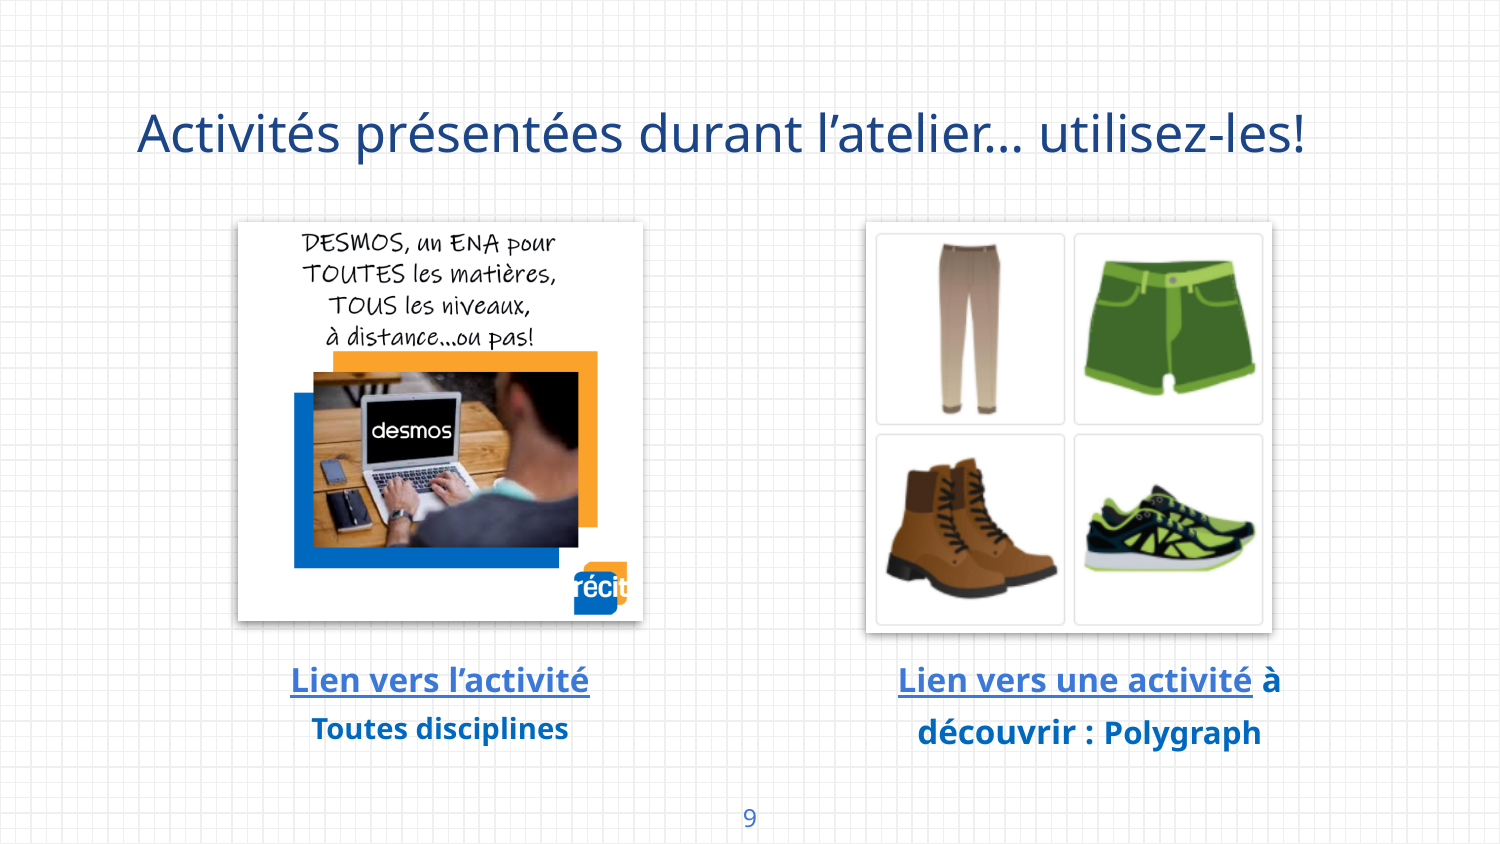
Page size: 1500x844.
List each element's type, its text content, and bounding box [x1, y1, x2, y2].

slide_number ‹#› [705, 796, 795, 844]
picture [866, 222, 1272, 633]
text_box Lien vers l’activité Toutes disciplines [258, 637, 623, 707]
text_box Lien vers une activité à découvrir : Polygraph [866, 637, 1313, 707]
title Activités présentées durant l’atelier… utilisez-les! [122, 36, 1372, 178]
picture [237, 222, 643, 622]
